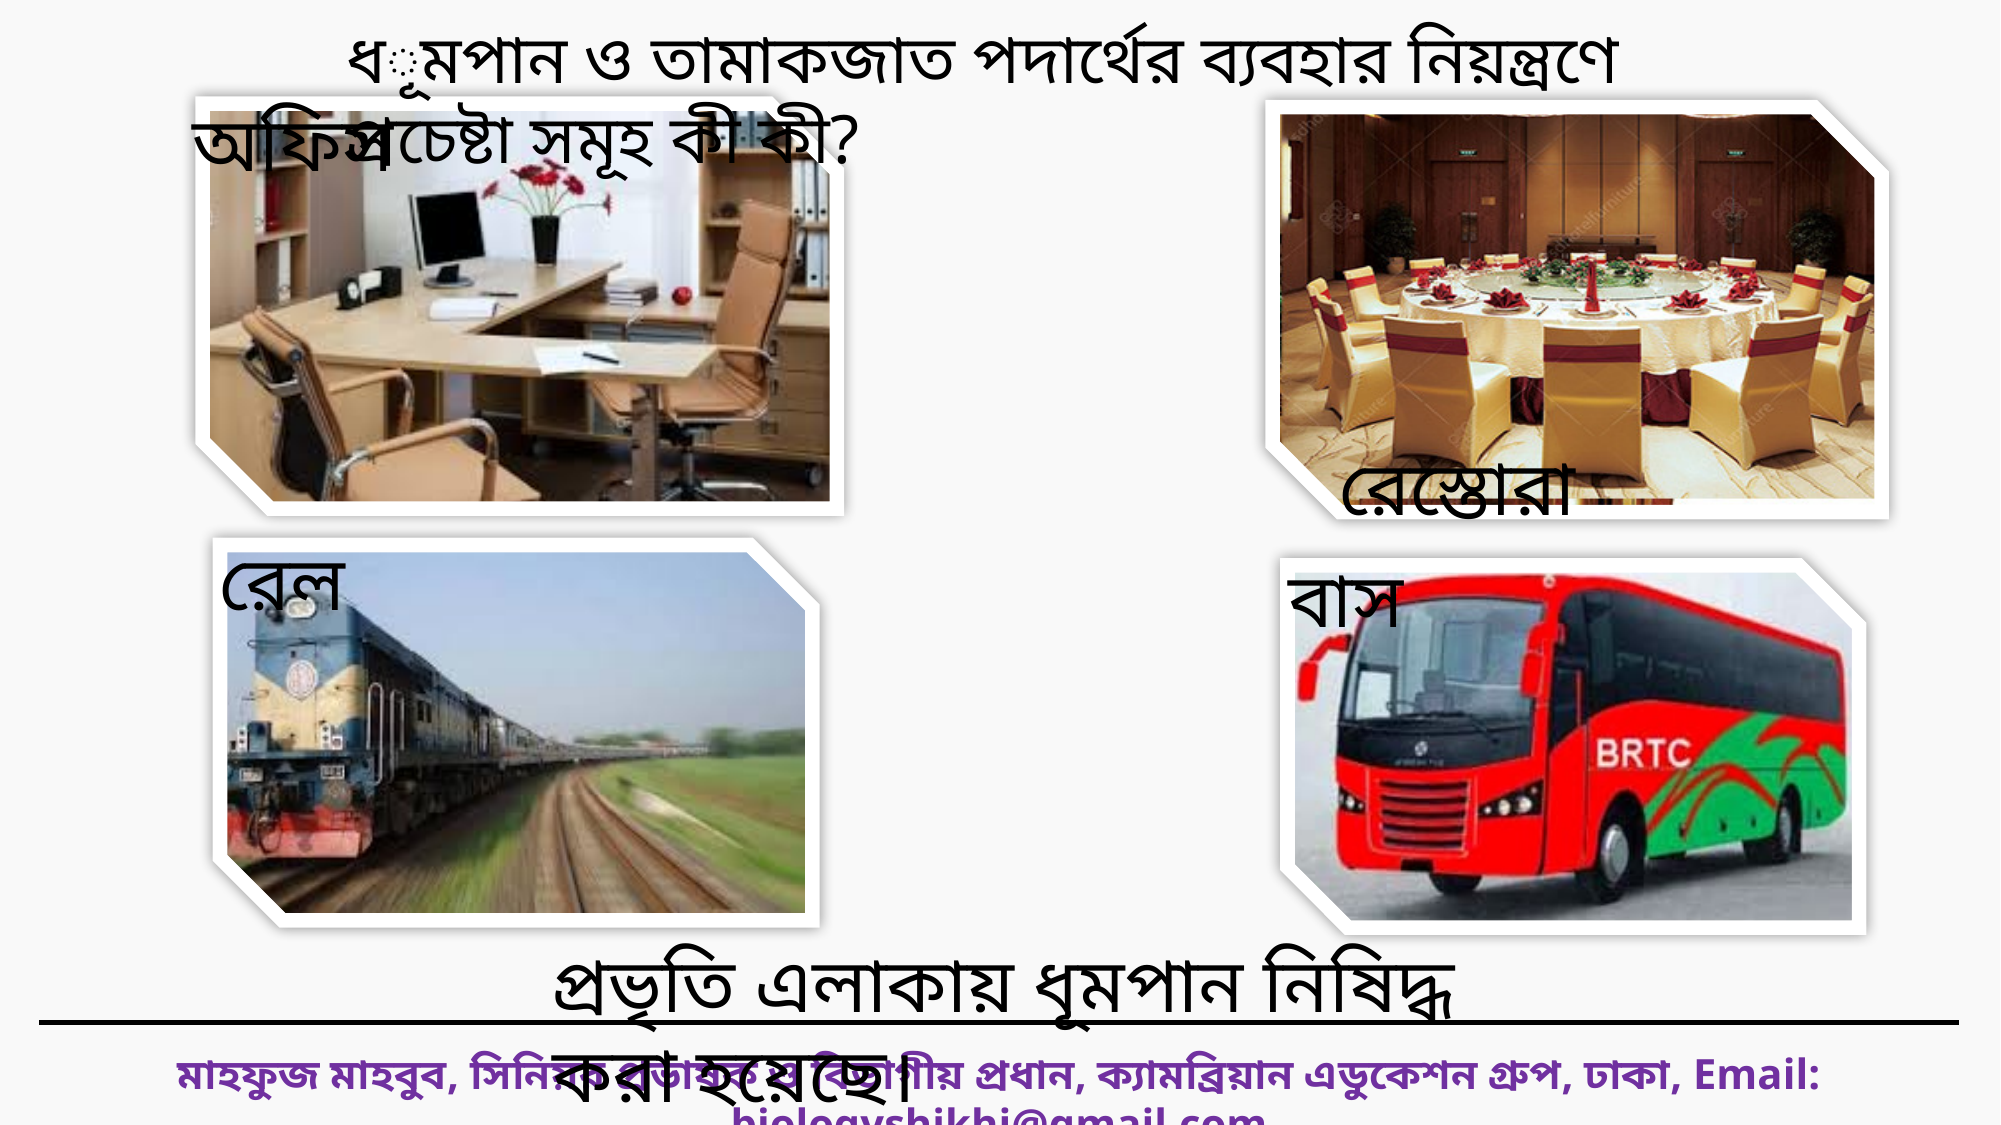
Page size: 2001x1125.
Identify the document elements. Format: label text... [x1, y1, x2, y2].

text_box অফিস [177, 88, 428, 194]
text_box রেস্তোরা [1325, 513, 1645, 538]
picture [1272, 107, 1882, 513]
text_box বাস [1273, 544, 1420, 650]
text_box ধূমপান ও তামাকজাত পদার্থের ব্যবহার নিয়ন্ত্রণে প্রচেষ্টা সমূহ কী কী? [331, 9, 1806, 184]
picture [219, 544, 813, 921]
text_box রেল [204, 528, 360, 634]
text_box প্রভৃতি এলাকায় ধূমপান নিষিদ্ধ করা হয়েছে। [537, 929, 1578, 1125]
picture [1287, 565, 1860, 928]
picture [202, 103, 837, 509]
